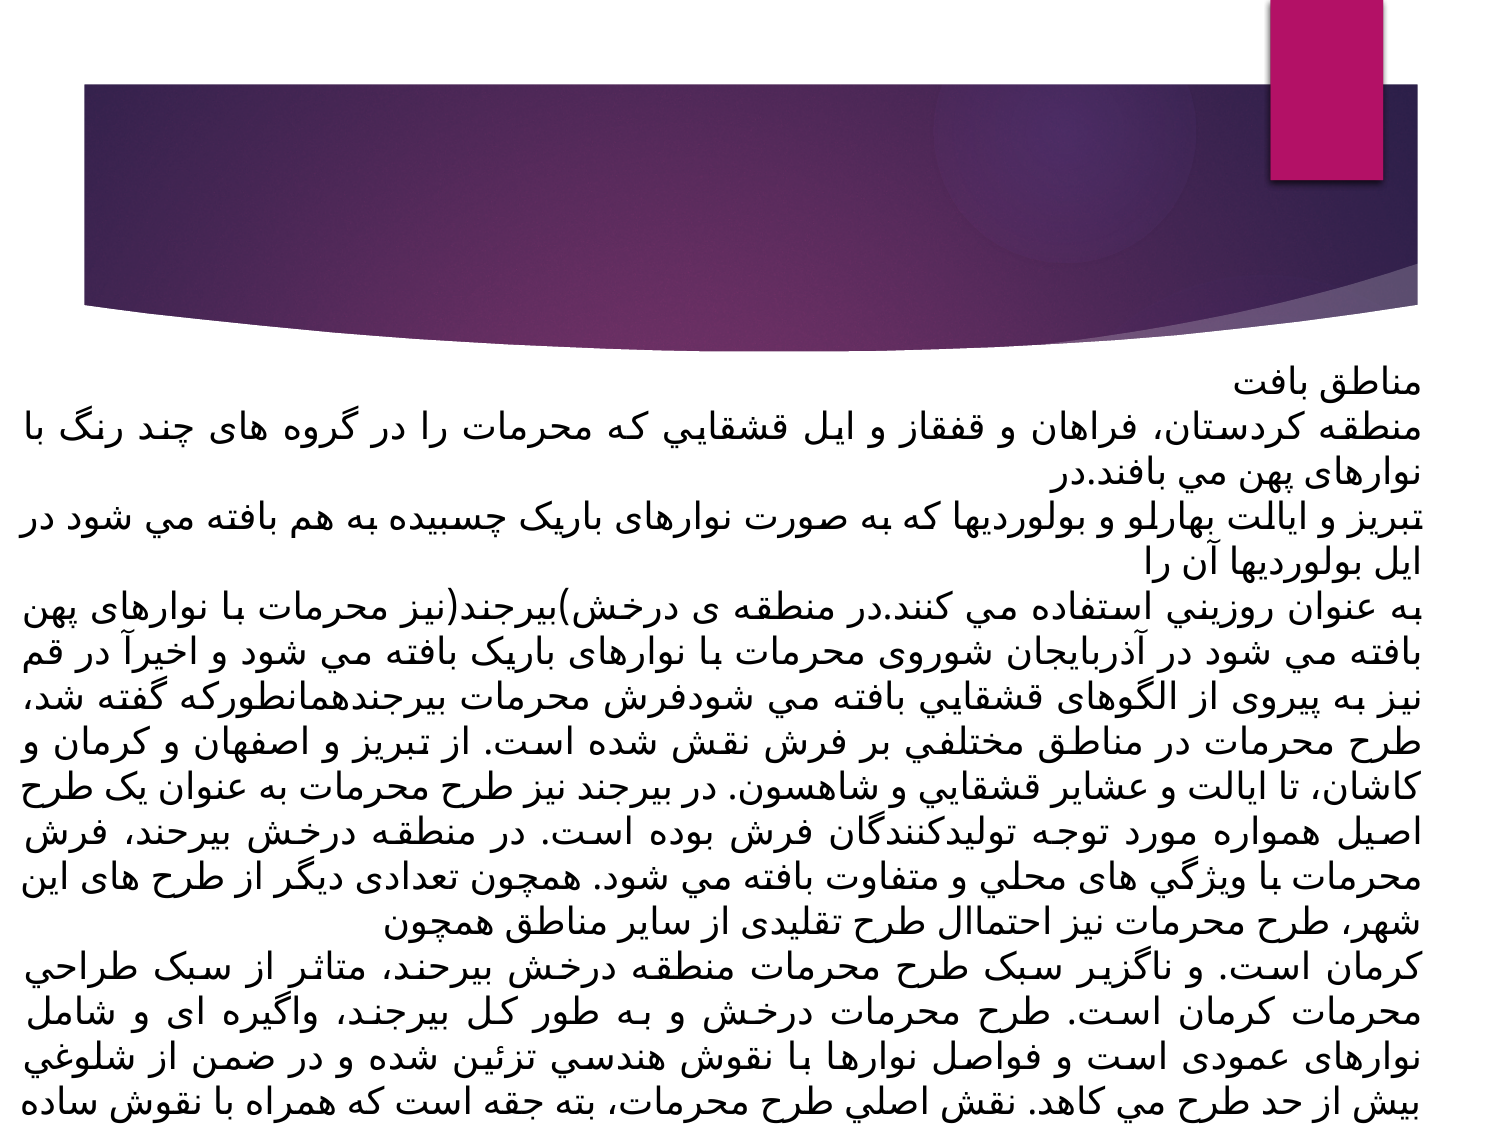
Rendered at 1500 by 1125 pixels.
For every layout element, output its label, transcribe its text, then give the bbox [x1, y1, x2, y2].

text_box مناطق بافت منطقه كردستان، فراهان و قفقاز و ایل قشقایي كه محرمات را در گروه های چند رنگ با نوارهای پهن مي بافند.در تبریز و ایالت بهارلو و بولوردیها كه به صورت نوارهای باریک چسبيده به هم بافته مي شود در ایل بولوردیها آن را به عنوان روزیني استفاده مي كنند.در منطقه ی درخش)بيرجند(نيز محرمات با نوارهای پهن بافته مي شود در آذربایجان شوروی محرمات با نوارهای باریک بافته مي شود و اخيرآ در قم نيز به پيروی از الگوهای قشقایي بافته مي شودفرش محرمات بیرجندهمانطوركه گفته شد، طرح محرمات در مناطق مختلفي بر فرش نقش شده است. از تبریز و اصفهان و كرمان و كاشان، تا ایالت و عشایر قشقایي و شاهسون. در بيرجند نيز طرح محرمات به عنوان یک طرح اصيل همواره مورد توجه توليدكنندگان فرش بوده است. در منطقه درخش بيرحند، فرش محرمات با ویژگي های محلي و متفاوت بافته مي شود. همچون تعدادی دیگر از طرح های این شهر، طرح محرمات نيز احتماال طرح تقليدی از سایر مناطق همچون كرمان است. و ناگزیر سبک طرح محرمات منطقه درخش بيرحند، متاثر از سبک طراحي محرمات كرمان است. طرح محرمات درخش و به طور كل بيرجند، واگيره ای و شامل نوارهای عمودی است و فواصل نوارها با نقوش هندسي تزئين شده و در ضمن از شلوغي بيش از حد طرح مي كاهد. نقش اصلي طرح محرمات، بته جقه است كه همراه با نقوش ساده و تزئيني دیگر و همچنين گل های فرنگ، متن نوارها را پر ميکنند. گاهي اوقات برای جلوه بيشتر طرح، از بندهایي برای پيوستگي بيشتر نوارها استفاده مي شود. [4, 349, 1438, 1125]
